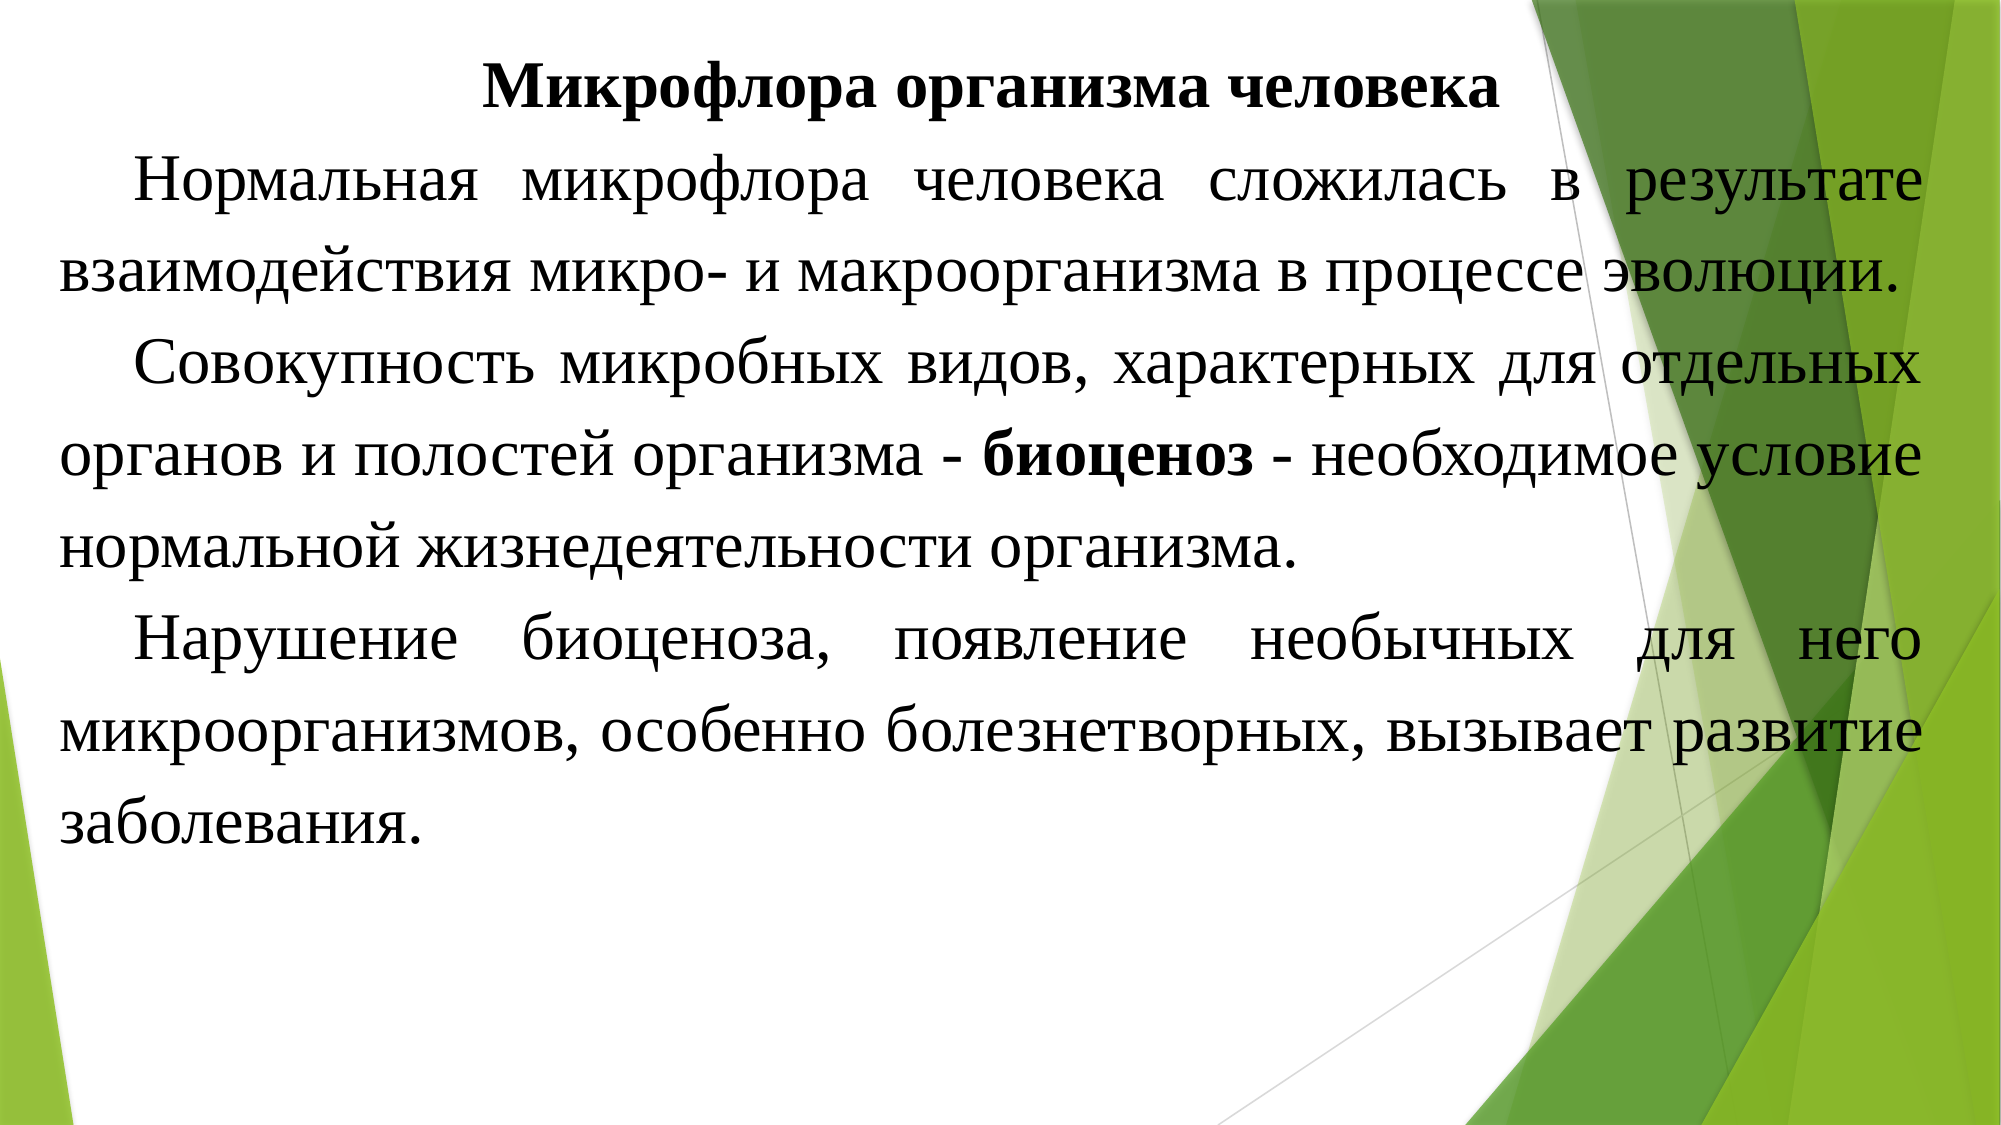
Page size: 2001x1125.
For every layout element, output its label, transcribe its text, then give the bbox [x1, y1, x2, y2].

text_box Микрофлора организма человека Нормальная микрофлора человека сложилась в резуль­тате взаимодействия микро- и макроорганизма в процессе эволюции. Совокупность микробных видов, характерных для отдельных органов и полостей организма - биоценоз - необходимое условие нормальной жизнеде­ятельности организма. Нарушение биоценоза, появление необычных для него микроорганизмов, особенно болезнет­ворных, вызывает развитие заболевания. [44, 21, 1940, 865]
